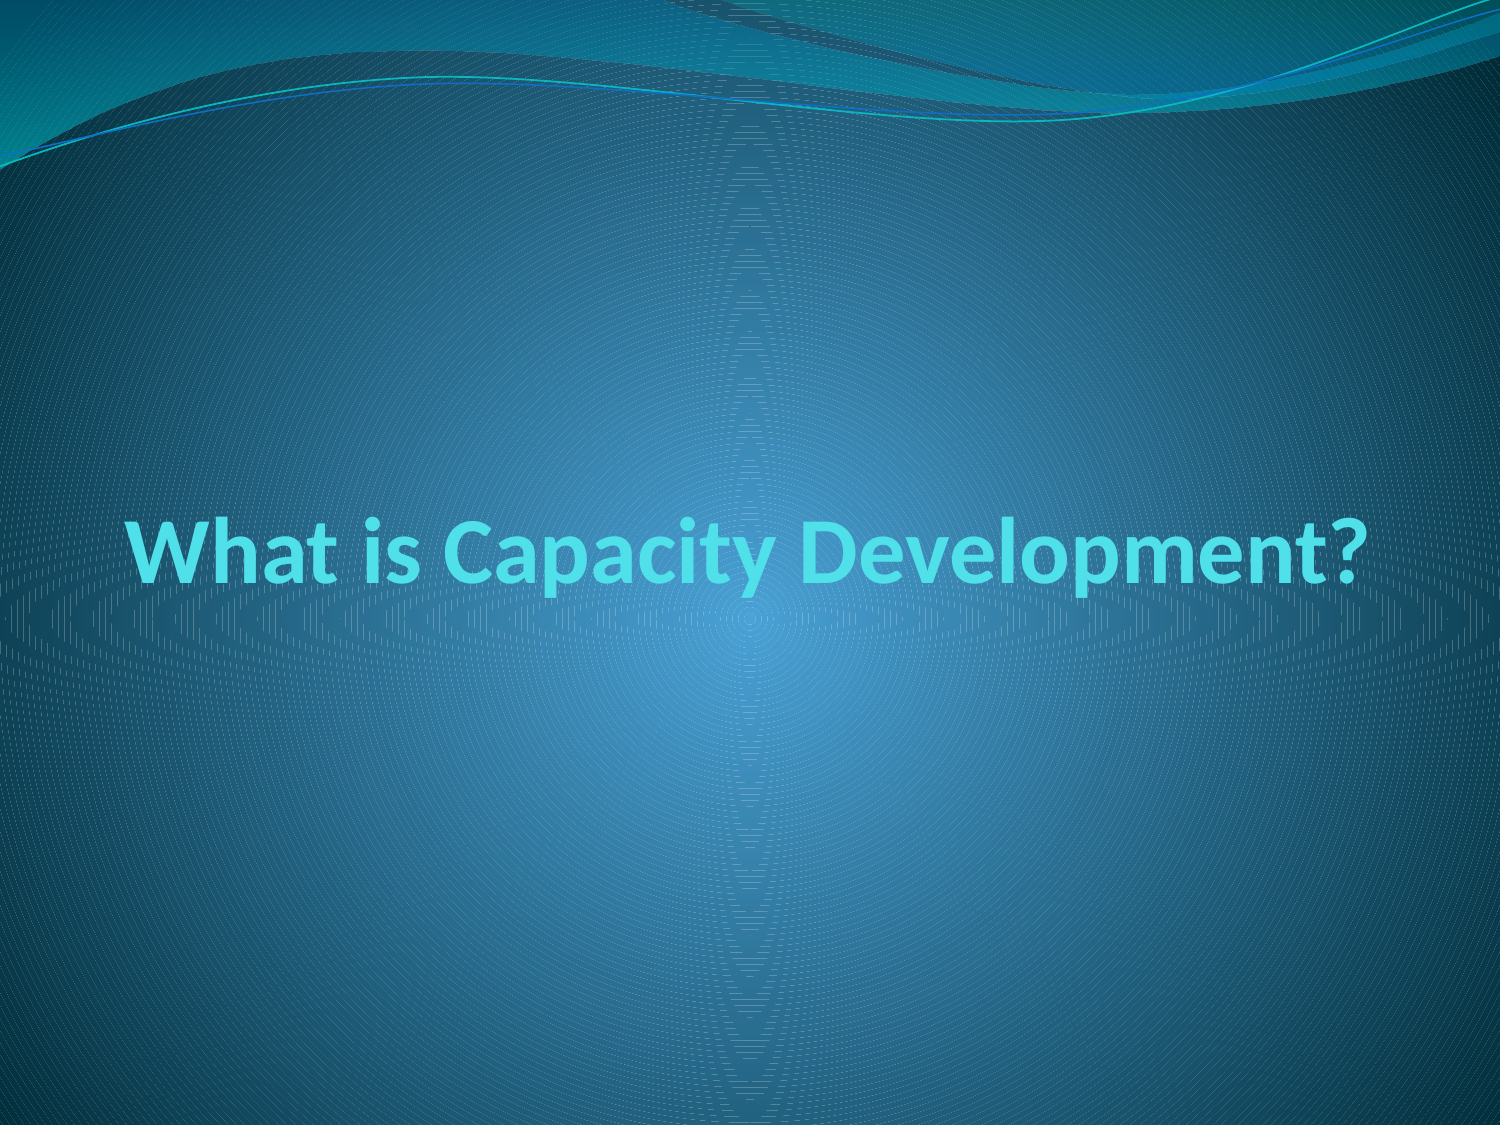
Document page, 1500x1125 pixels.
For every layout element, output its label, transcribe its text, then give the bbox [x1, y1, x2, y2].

text_box What is Capacity Development? [74, 487, 1425, 603]
